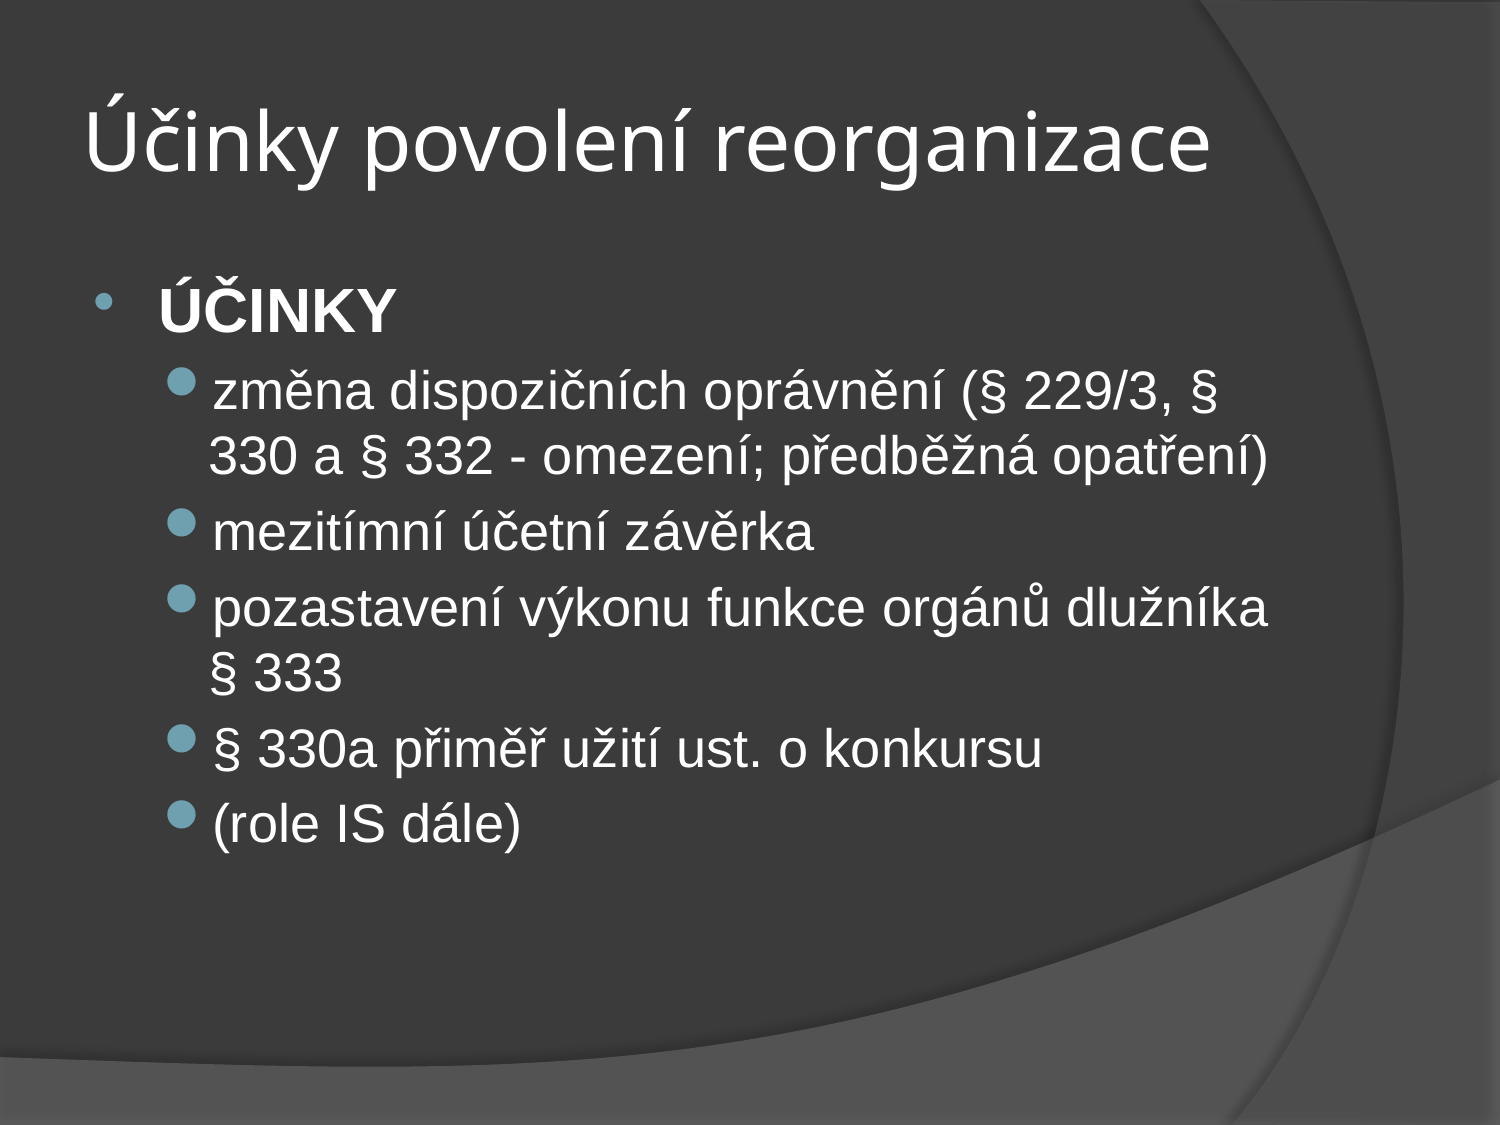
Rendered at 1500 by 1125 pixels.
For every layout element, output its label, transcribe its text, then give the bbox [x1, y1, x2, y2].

list ÚČINKY změna dispozičních oprávnění (§ 229/3, § 330 a § 332 - omezení; předběžná opatření) mezitímní účetní závěrka pozastavení výkonu funkce orgánů dlužníka § 333 § 330a přiměř užití ust. o konkursu (role IS dále) [75, 262, 1300, 1005]
title Účinky povolení reorganizace [75, 45, 1300, 233]
